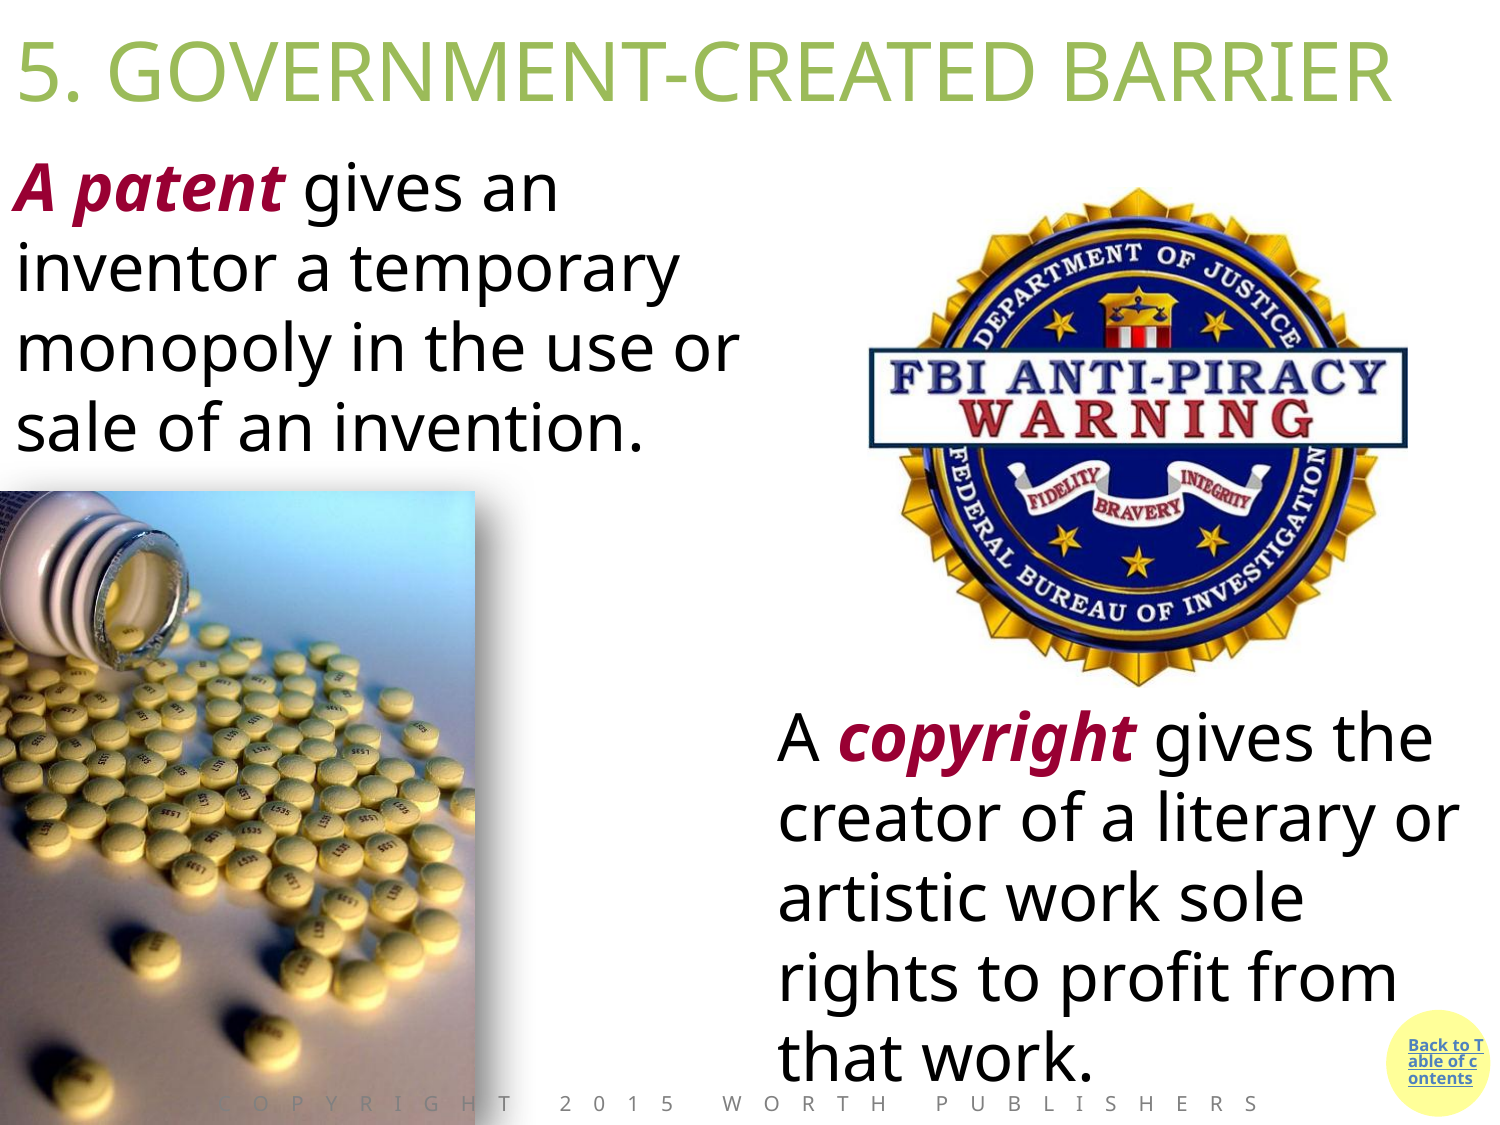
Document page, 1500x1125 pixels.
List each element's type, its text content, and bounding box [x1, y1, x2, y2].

footer Copyright 2015 Worth Publishers [479, 1083, 1368, 1121]
picture [867, 187, 1408, 688]
picture [0, 491, 476, 1125]
text_box A copyright gives the creator of a literary or artistic work sole rights to profit from that work. [762, 687, 1500, 1102]
list A patent gives an inventor a temporary monopoly in the use or sale of an invention. [0, 137, 800, 413]
title 5. GOVERNMENT-CREATED BARRIER [0, 0, 1500, 138]
